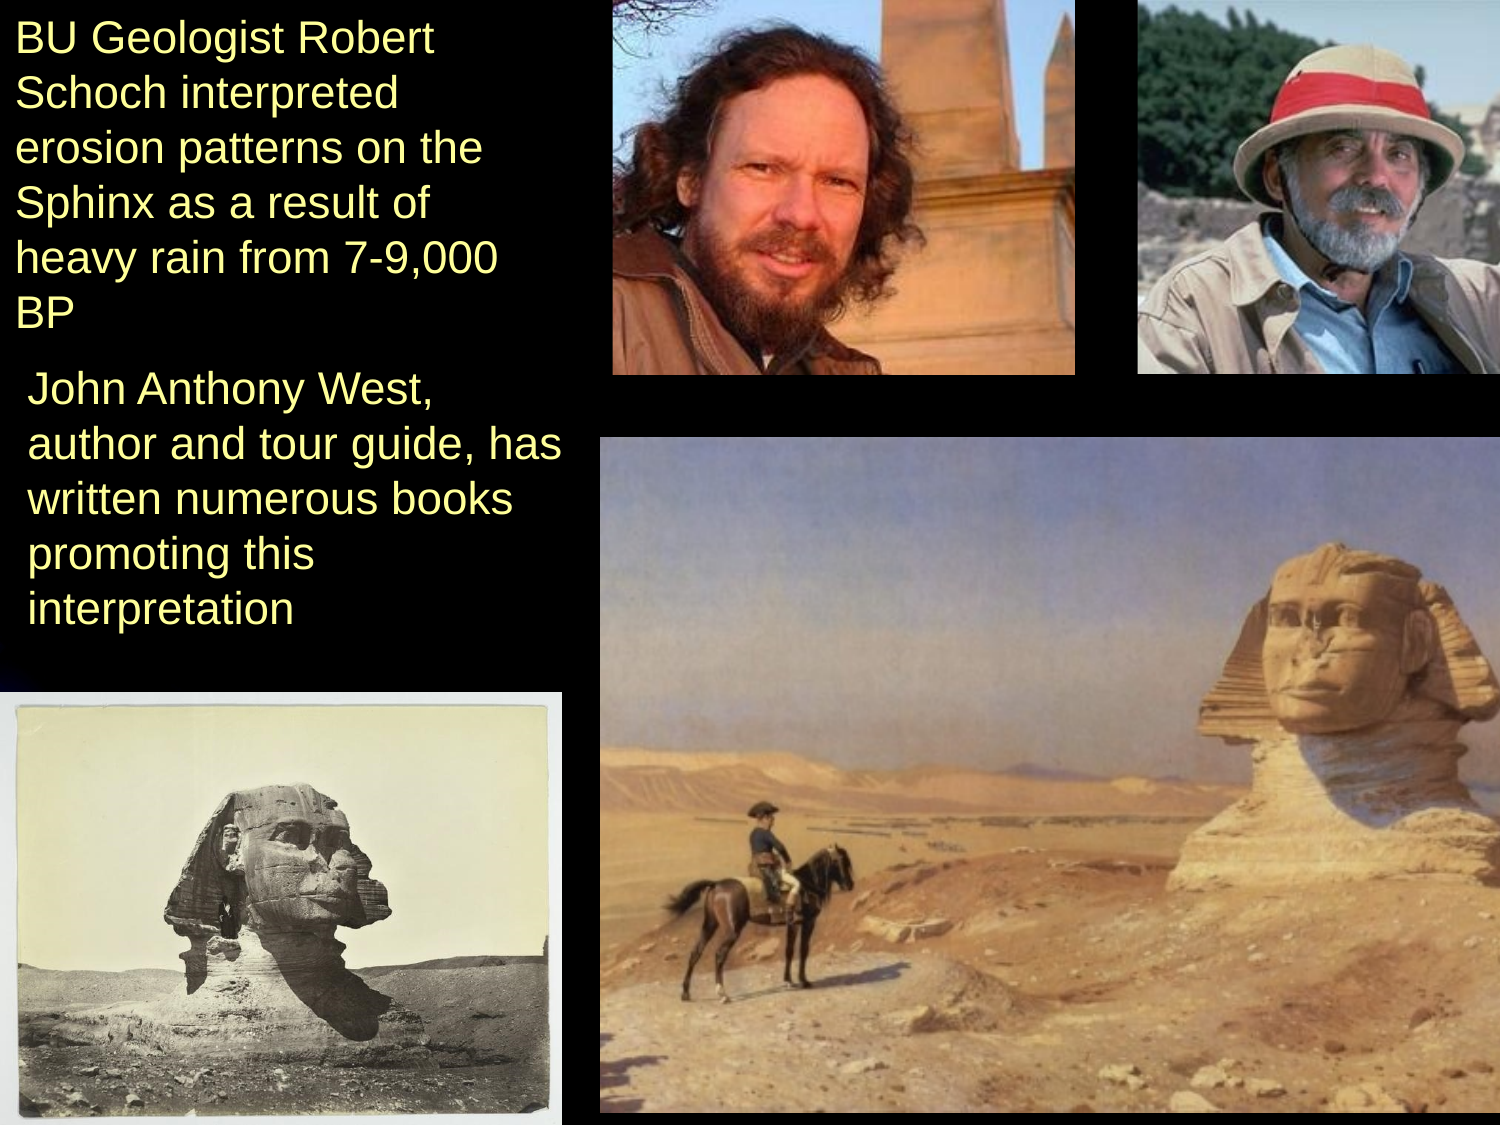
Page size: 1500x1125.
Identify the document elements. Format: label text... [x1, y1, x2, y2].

text_box BU Geologist Robert Schoch interpreted erosion patterns on the Sphinx as a result of heavy rain from 7-9,000 BP [0, 0, 575, 345]
text_box John Anthony West, author and tour guide, has written numerous books promoting this interpretation [12, 351, 588, 642]
picture [0, 0, 1500, 1125]
